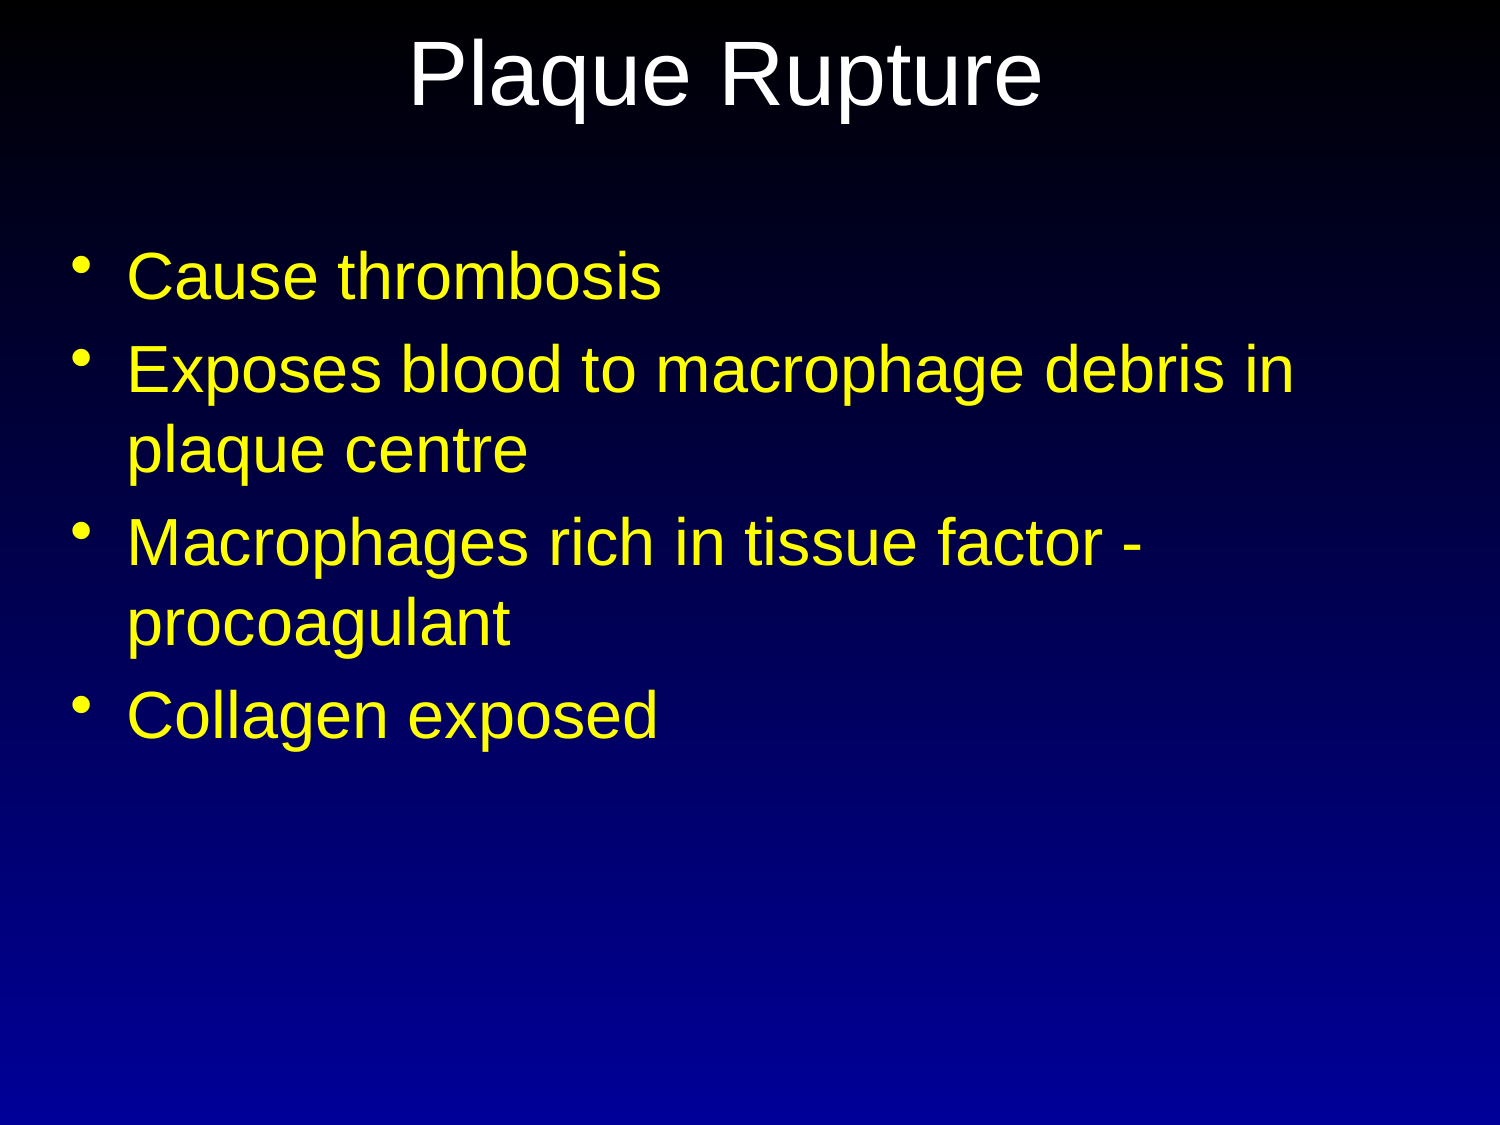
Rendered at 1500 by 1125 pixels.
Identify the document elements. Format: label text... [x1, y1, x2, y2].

title Plaque Rupture [88, 0, 1365, 138]
list Cause thrombosis Exposes blood to macrophage debris in plaque centre Macrophages rich in tissue factor - procoagulant Collagen exposed [55, 224, 1456, 763]
